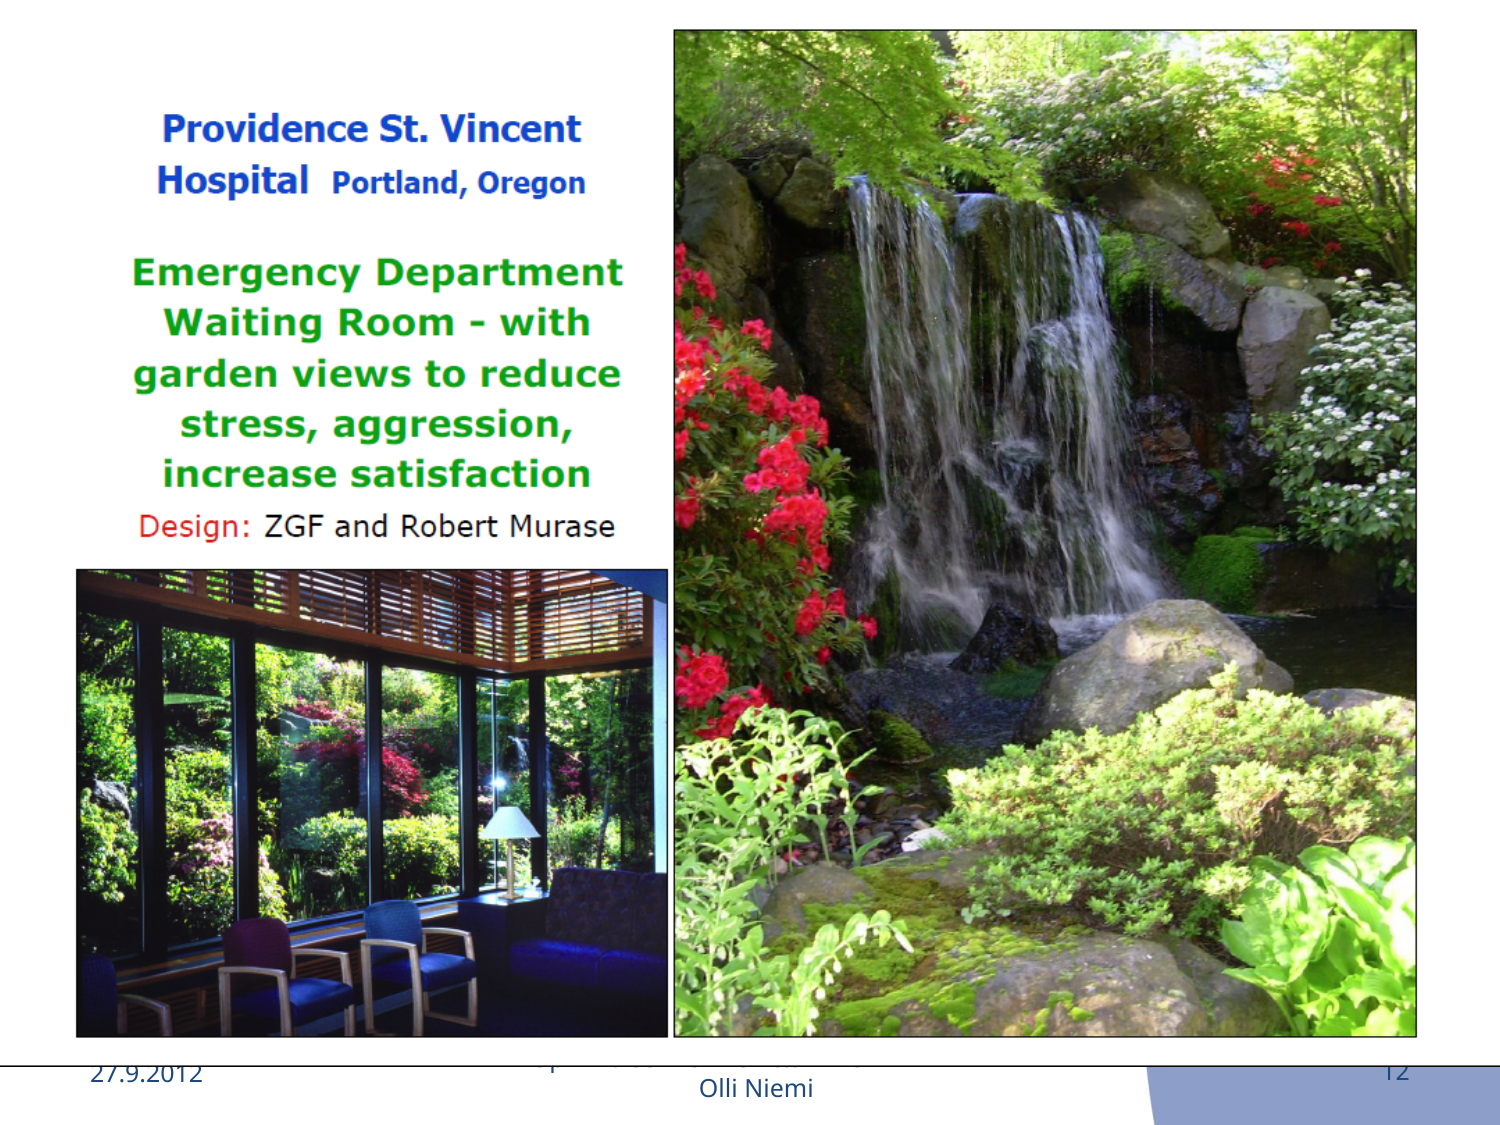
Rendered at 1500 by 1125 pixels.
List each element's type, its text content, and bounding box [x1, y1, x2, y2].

slide_number 12 [1074, 1075, 1425, 1103]
picture [0, 0, 1500, 1125]
footer Opinmaisemien kehittäminen Olli Niemi [512, 1075, 988, 1103]
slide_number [75, 1075, 425, 1103]
